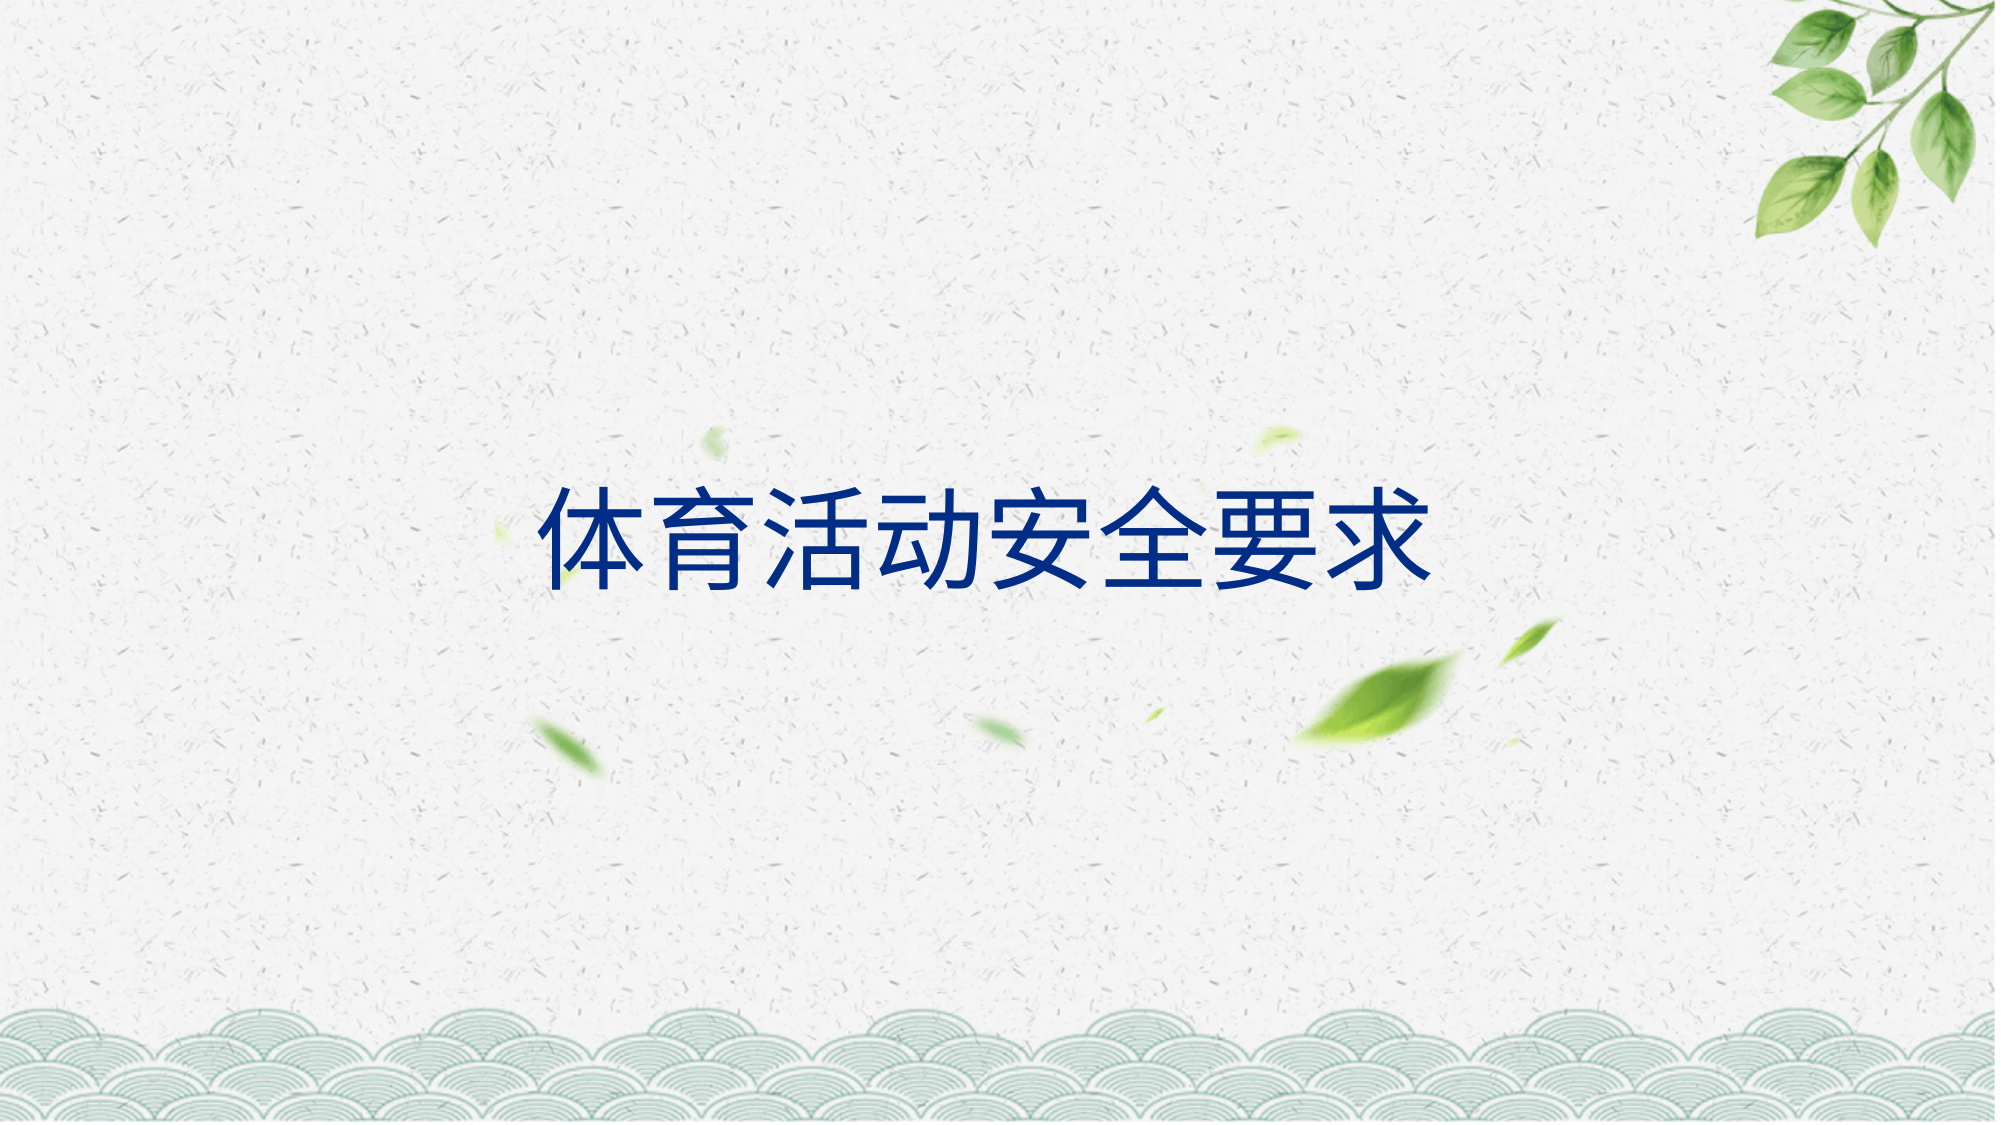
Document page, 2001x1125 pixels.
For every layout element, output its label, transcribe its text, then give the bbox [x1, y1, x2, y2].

picture [0, 0, 2001, 1125]
text_box 体育活动安全要求 [519, 461, 1481, 612]
